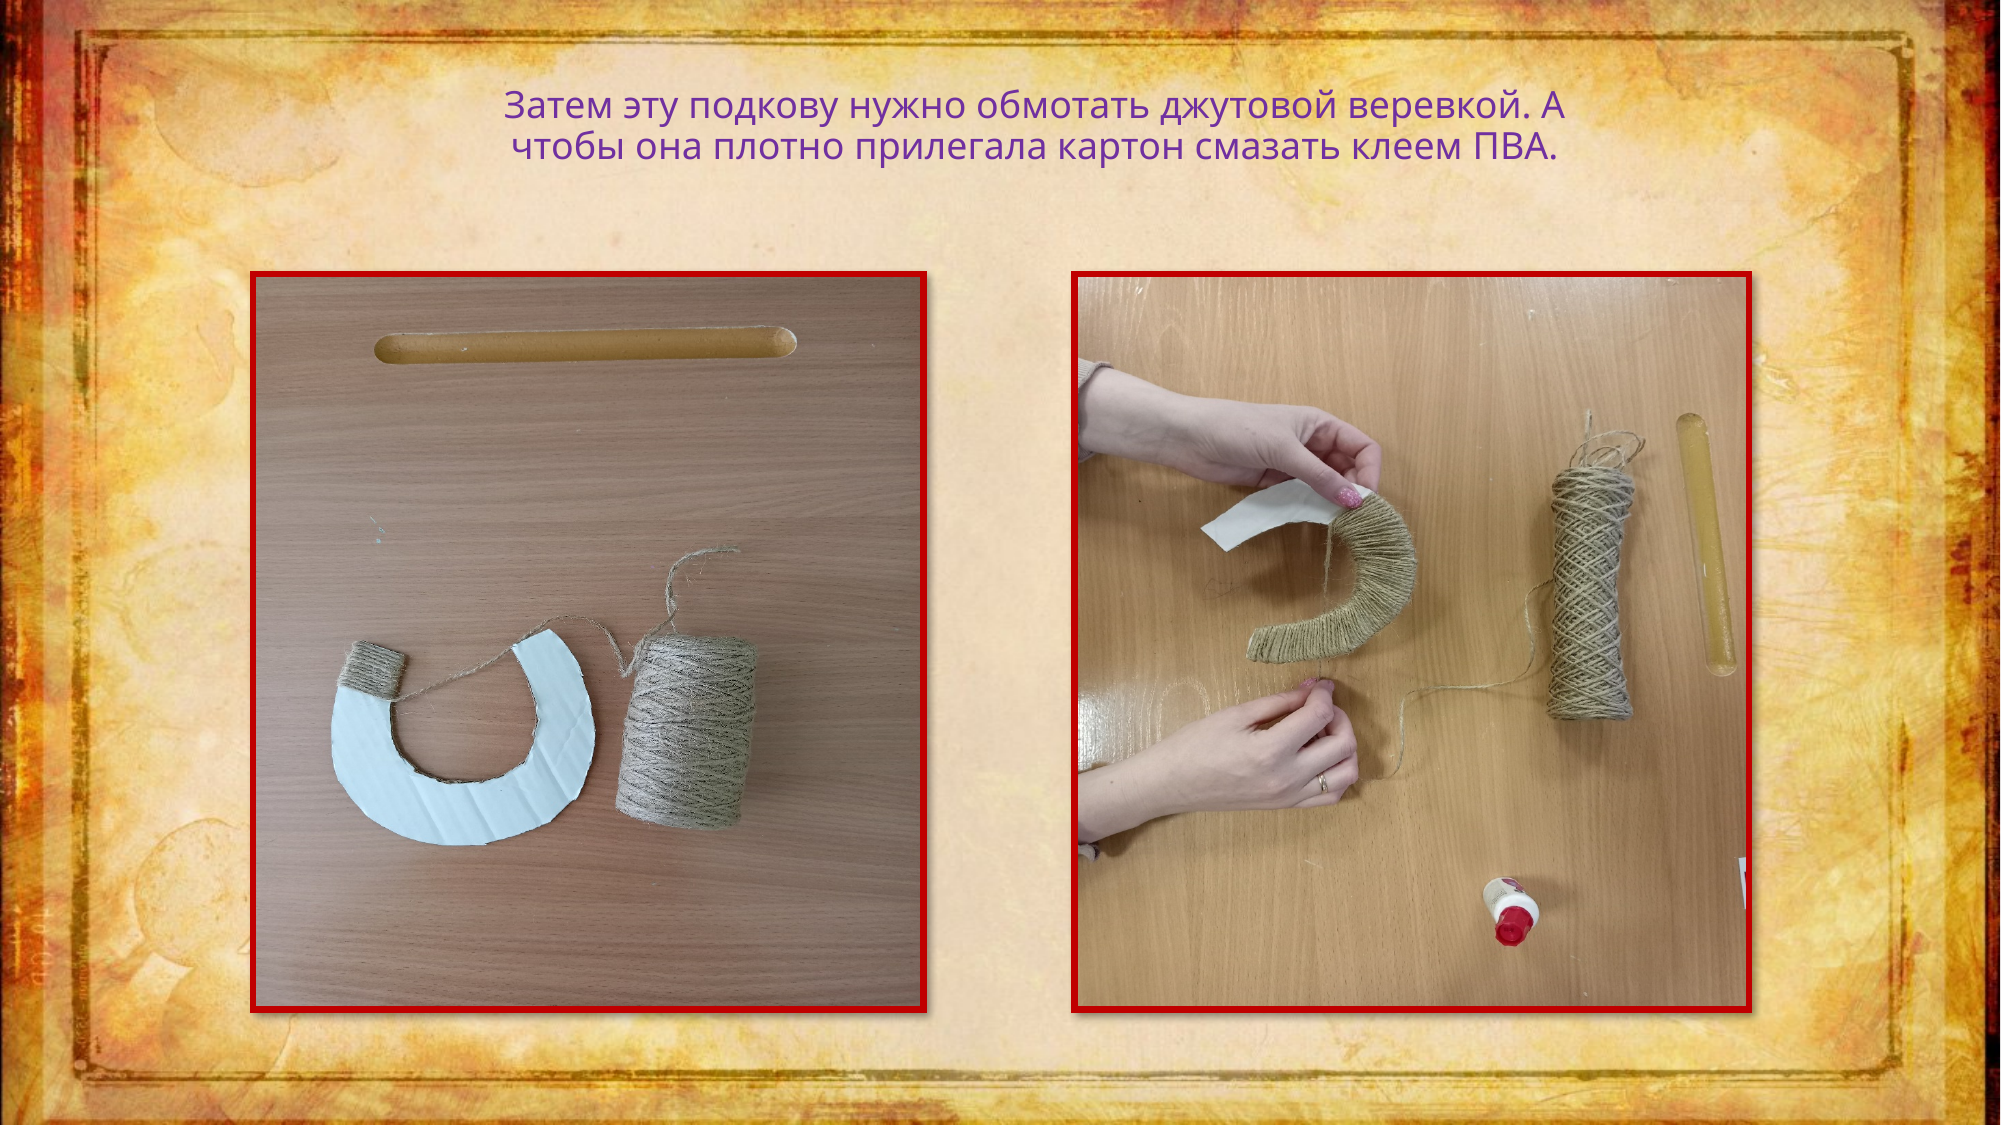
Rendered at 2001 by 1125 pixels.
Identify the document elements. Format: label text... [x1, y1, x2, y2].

picture [0, 0, 2001, 1125]
title Затем эту подкову нужно обмотать джутовой веревкой. А чтобы она плотно прилегала картон смазать клеем ПВА. [485, 59, 1585, 195]
